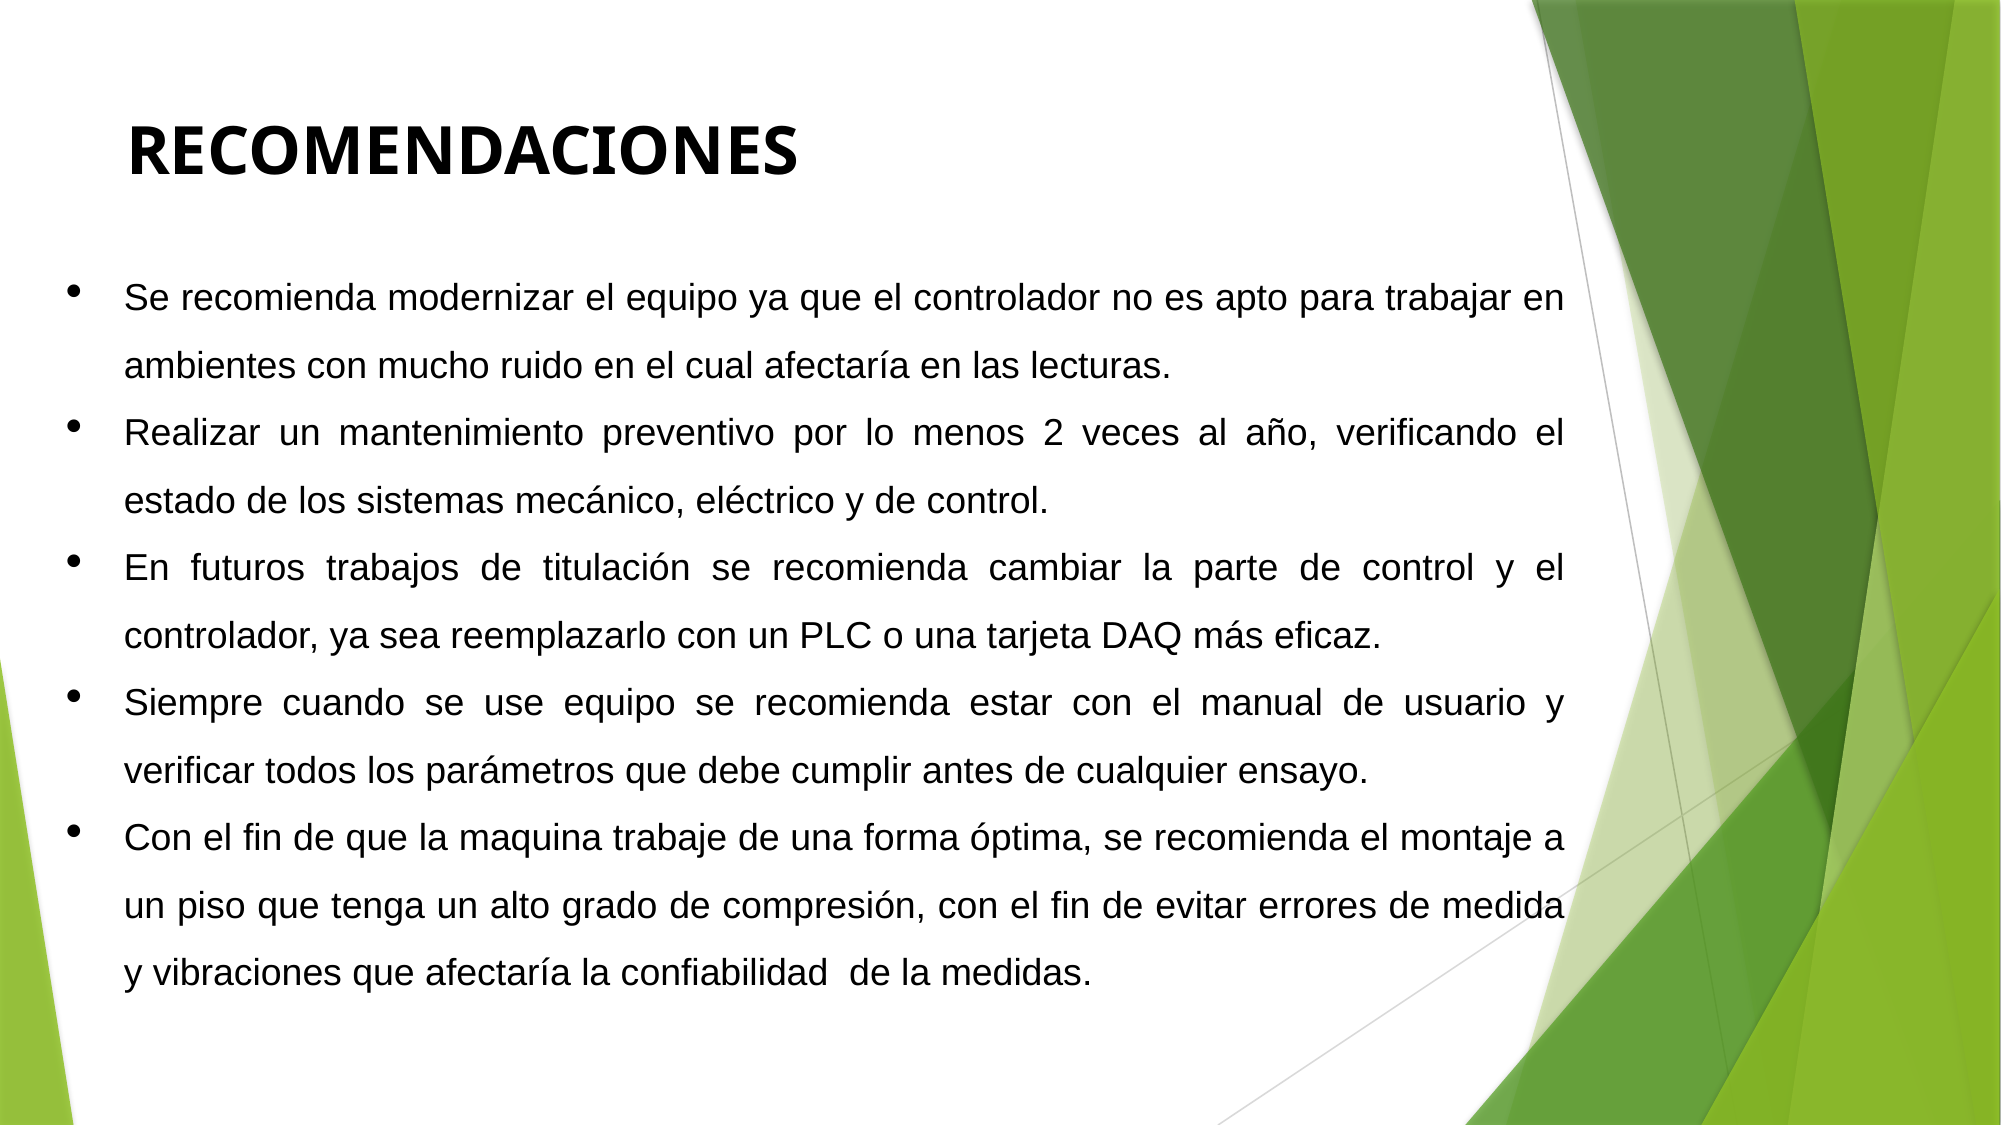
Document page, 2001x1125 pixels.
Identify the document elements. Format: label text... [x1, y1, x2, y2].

text_box Se recomienda modernizar el equipo ya que el controlador no es apto para trabajar en ambientes con mucho ruido en el cual afectaría en las lecturas. Realizar un mantenimiento preventivo por lo menos 2 veces al año, verificando el estado de los sistemas mecánico, eléctrico y de control. En futuros trabajos de titulación se recomienda cambiar la parte de control y el controlador, ya sea reemplazarlo con un PLC o una tarjeta DAQ más eficaz. Siempre cuando se use equipo se recomienda estar con el manual de usuario y verificar todos los parámetros que debe cumplir antes de cualquier ensayo. Con el fin de que la maquina trabaje de una forma óptima, se recomienda el montaje a un piso que tenga un alto grado de compresión, con el fin de evitar errores de medida y vibraciones que afectaría la confiabilidad de la medidas. [52, 243, 1580, 1001]
title RECOMENDACIONES [111, 99, 1522, 243]
